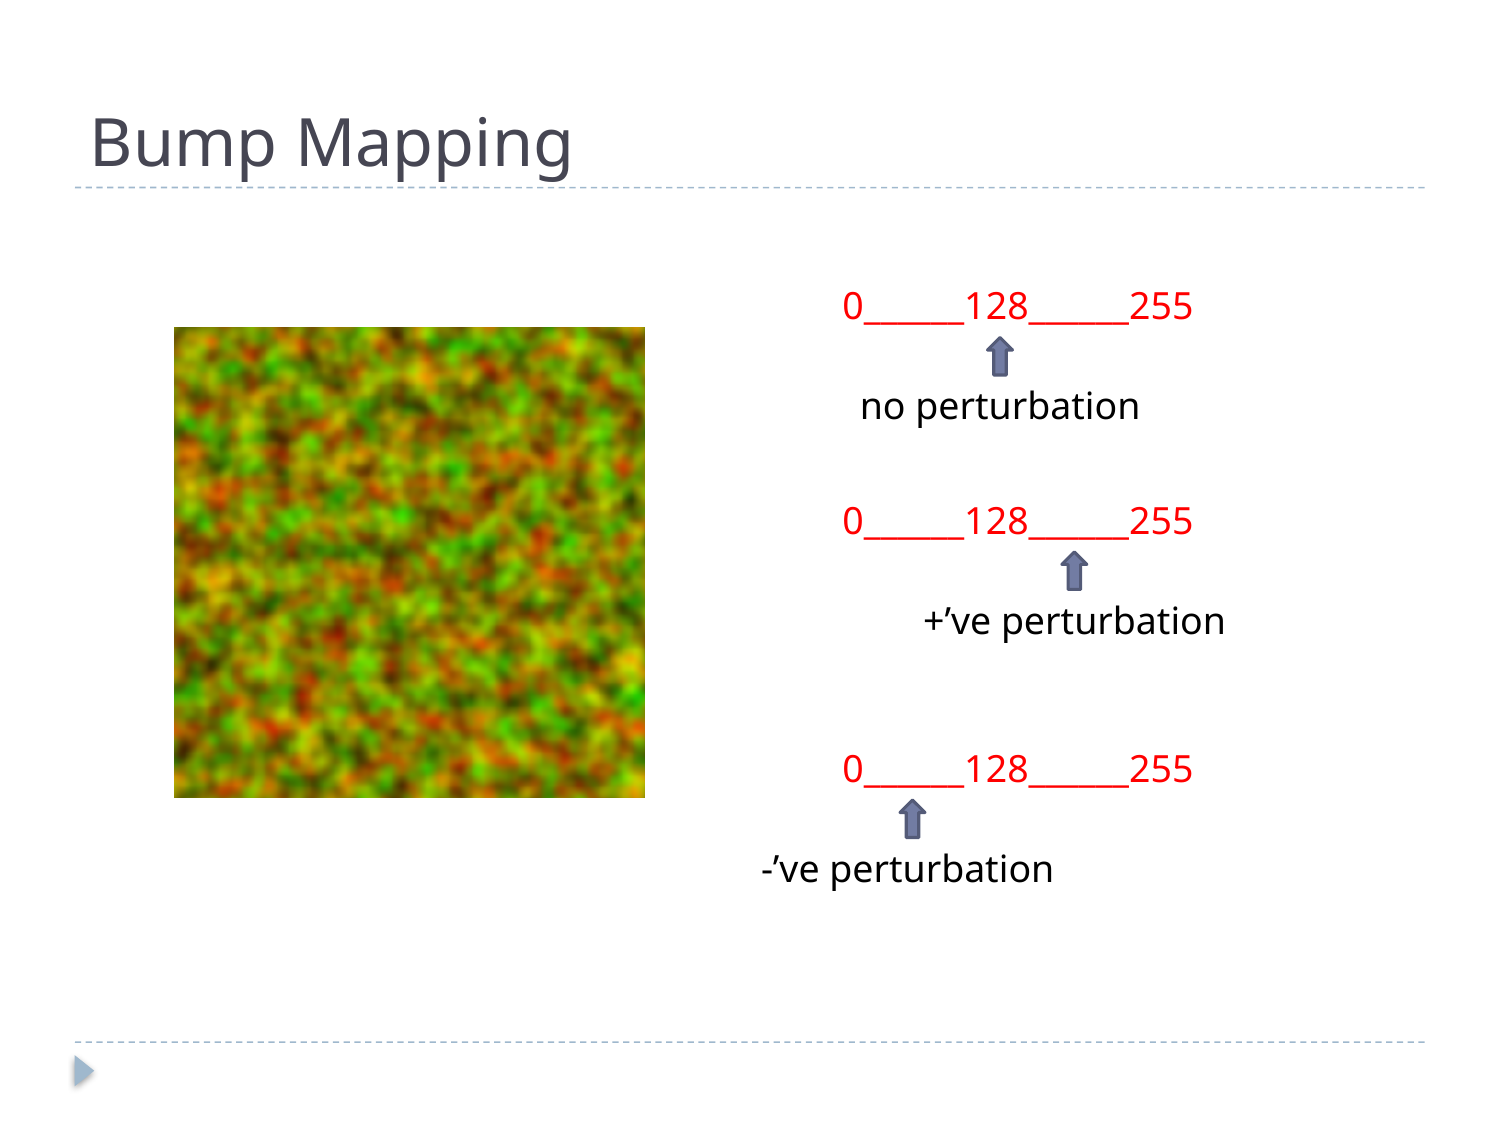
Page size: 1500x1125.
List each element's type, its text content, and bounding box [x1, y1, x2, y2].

text_box [986, 336, 1014, 374]
text_box +’ve perturbation [908, 589, 1242, 650]
text_box no perturbation [845, 374, 1156, 435]
text_box -’ve perturbation [746, 837, 1070, 898]
title Bump Mapping [75, 24, 1425, 188]
text_box 0______128______255 [827, 489, 1210, 550]
text_box [898, 798, 927, 837]
picture [174, 327, 645, 798]
text_box [1060, 550, 1089, 589]
text_box 0______128______255 [827, 737, 1210, 798]
text_box 0______128______255 [827, 274, 1210, 335]
